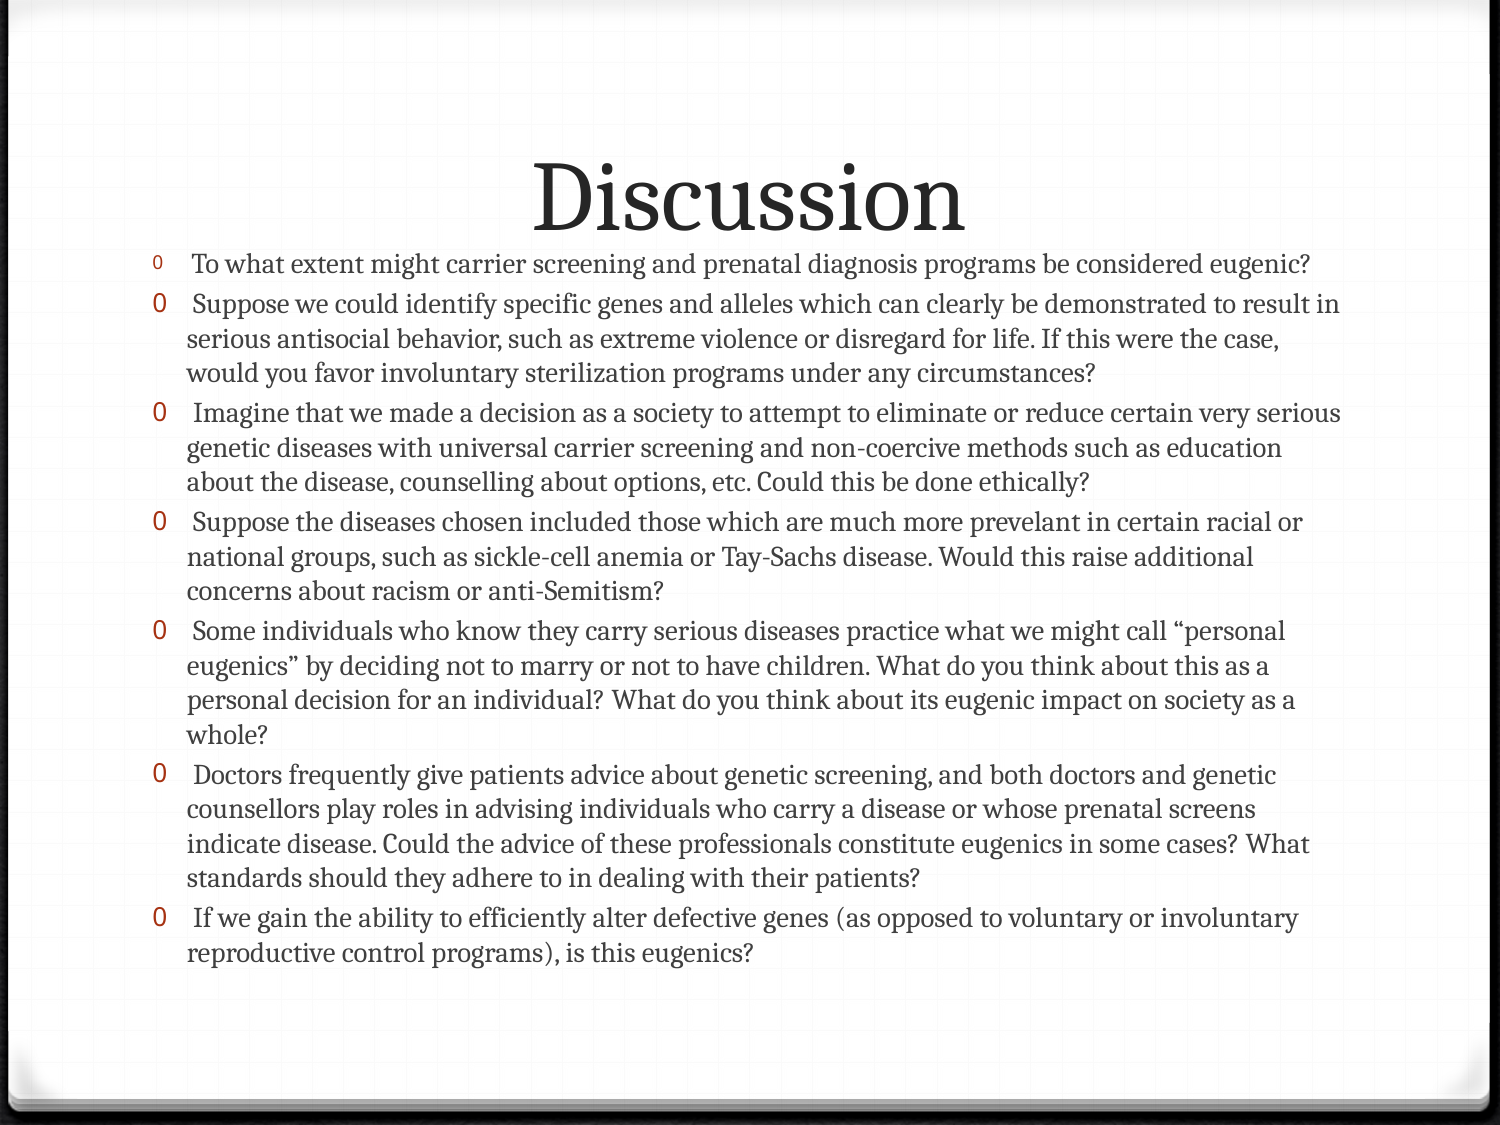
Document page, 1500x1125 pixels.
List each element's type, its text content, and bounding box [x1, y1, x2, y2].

picture [0, 0, 1500, 1125]
title Discussion [90, 71, 1410, 309]
list To what extent might carrier screening and prenatal diagnosis programs be considered eugenic? Suppose we could identify specific genes and alleles which can clearly be demonstrated to result in serious antisocial behavior, such as extreme violence or disregard for life. If this were the case, would you favor involuntary sterilization programs under any circumstances? Imagine that we made a decision as a society to attempt to eliminate or reduce certain very serious genetic diseases with universal carrier screening and non-coercive methods such as education about the disease, counselling about options, etc. Could this be done ethically? Suppose the diseases chosen included those which are much more prevelant in certain racial or national groups, such as sickle-cell anemia or Tay-Sachs disease. Would this raise additional concerns about racism or anti-Semitism? Some individuals who know they carry serious diseases practice what we might call “personal eugenics” by deciding not to marry or not to have children. What do you think about this as a personal decision for an individual? What do you think about its eugenic impact on society as a whole? Doctors frequently give patients advice about genetic screening, and both doctors and genetic counsellors play roles in advising individuals who carry a disease or whose prenatal screens indicate disease. Could the advice of these professionals constitute eugenics in some cases? What standards should they adhere to in dealing with their patients? If we gain the ability to efficiently alter defective genes (as opposed to voluntary or involuntary reproductive control programs), is this eugenics? [137, 237, 1363, 1025]
